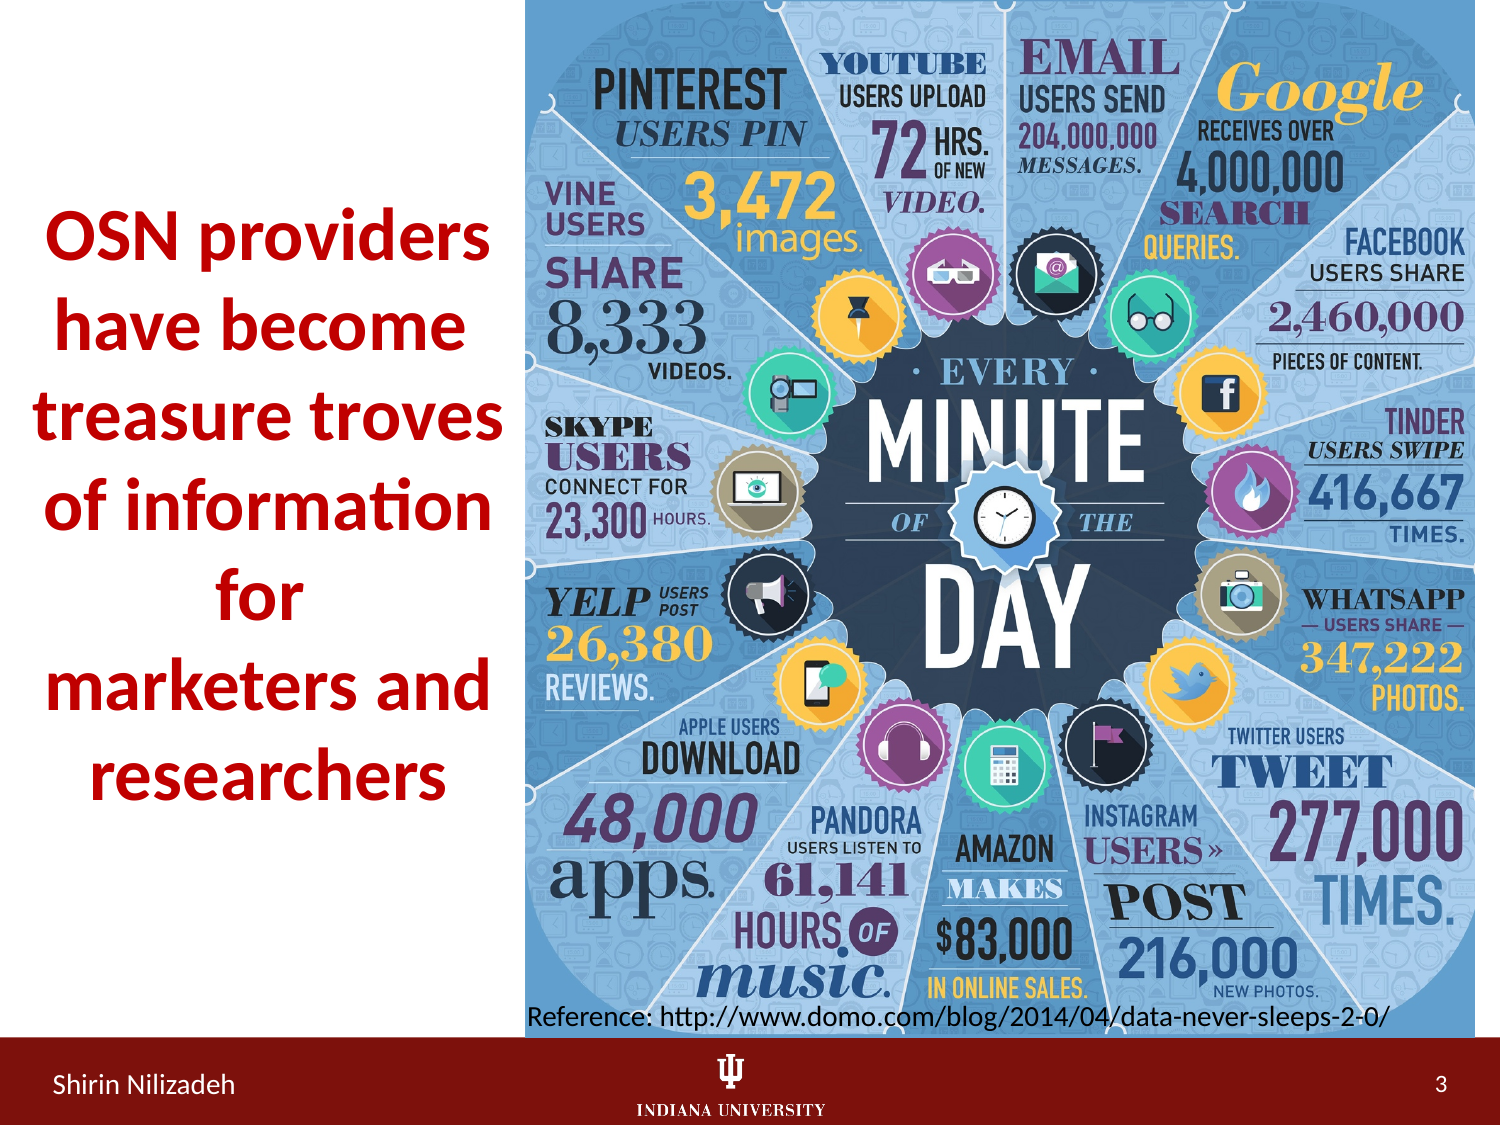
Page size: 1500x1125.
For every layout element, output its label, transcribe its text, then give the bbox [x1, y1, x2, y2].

text_box OSN providers have become treasure troves of information for marketers and researchers [0, 62, 519, 938]
picture [637, 1054, 825, 1116]
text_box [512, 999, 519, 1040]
slide_number 3 [1112, 1052, 1463, 1113]
picture [524, 0, 1476, 1038]
